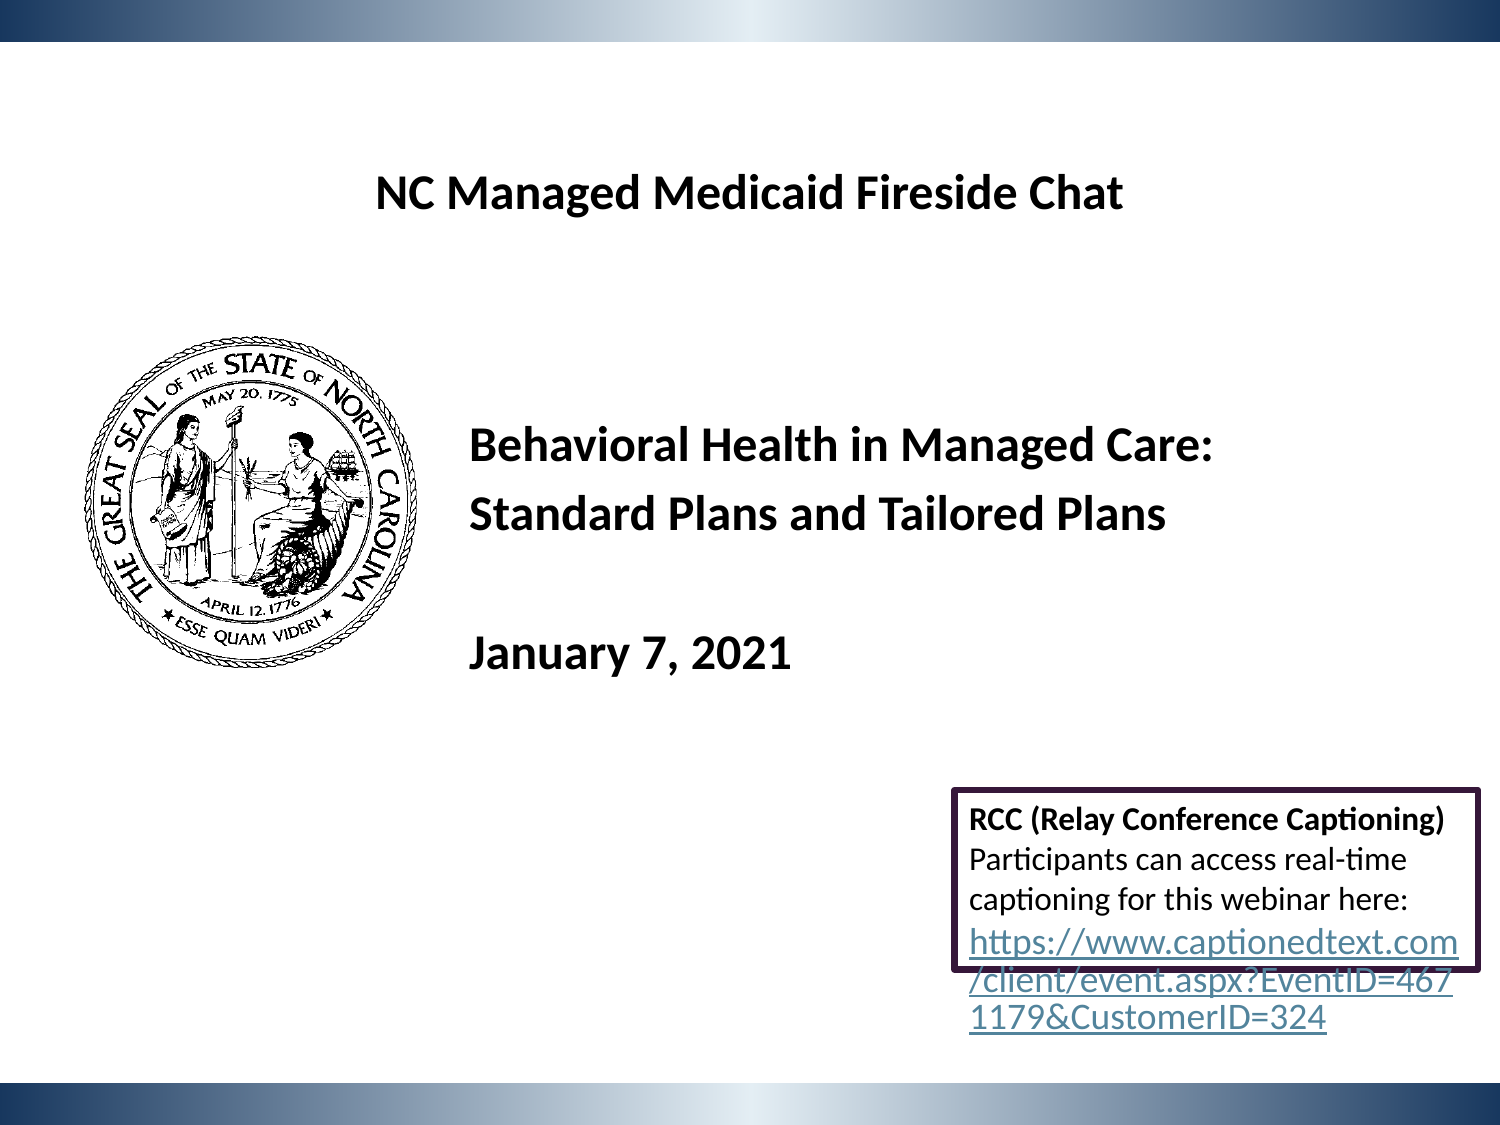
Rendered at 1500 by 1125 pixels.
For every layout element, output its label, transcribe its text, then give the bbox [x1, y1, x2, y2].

list NC Managed Medicaid Fireside Chat [268, 60, 1232, 229]
picture [84, 336, 417, 668]
text_box RCC (Relay Conference Captioning) Participants can access real-time captioning for this webinar here: https://www.captionedtext.com/client/event.aspx?EventID=4671179&CustomerID=324 [954, 790, 1478, 970]
list Behavioral Health in Managed Care: Standard Plans and Tailored Plans January 7, 2021 [454, 336, 1402, 763]
